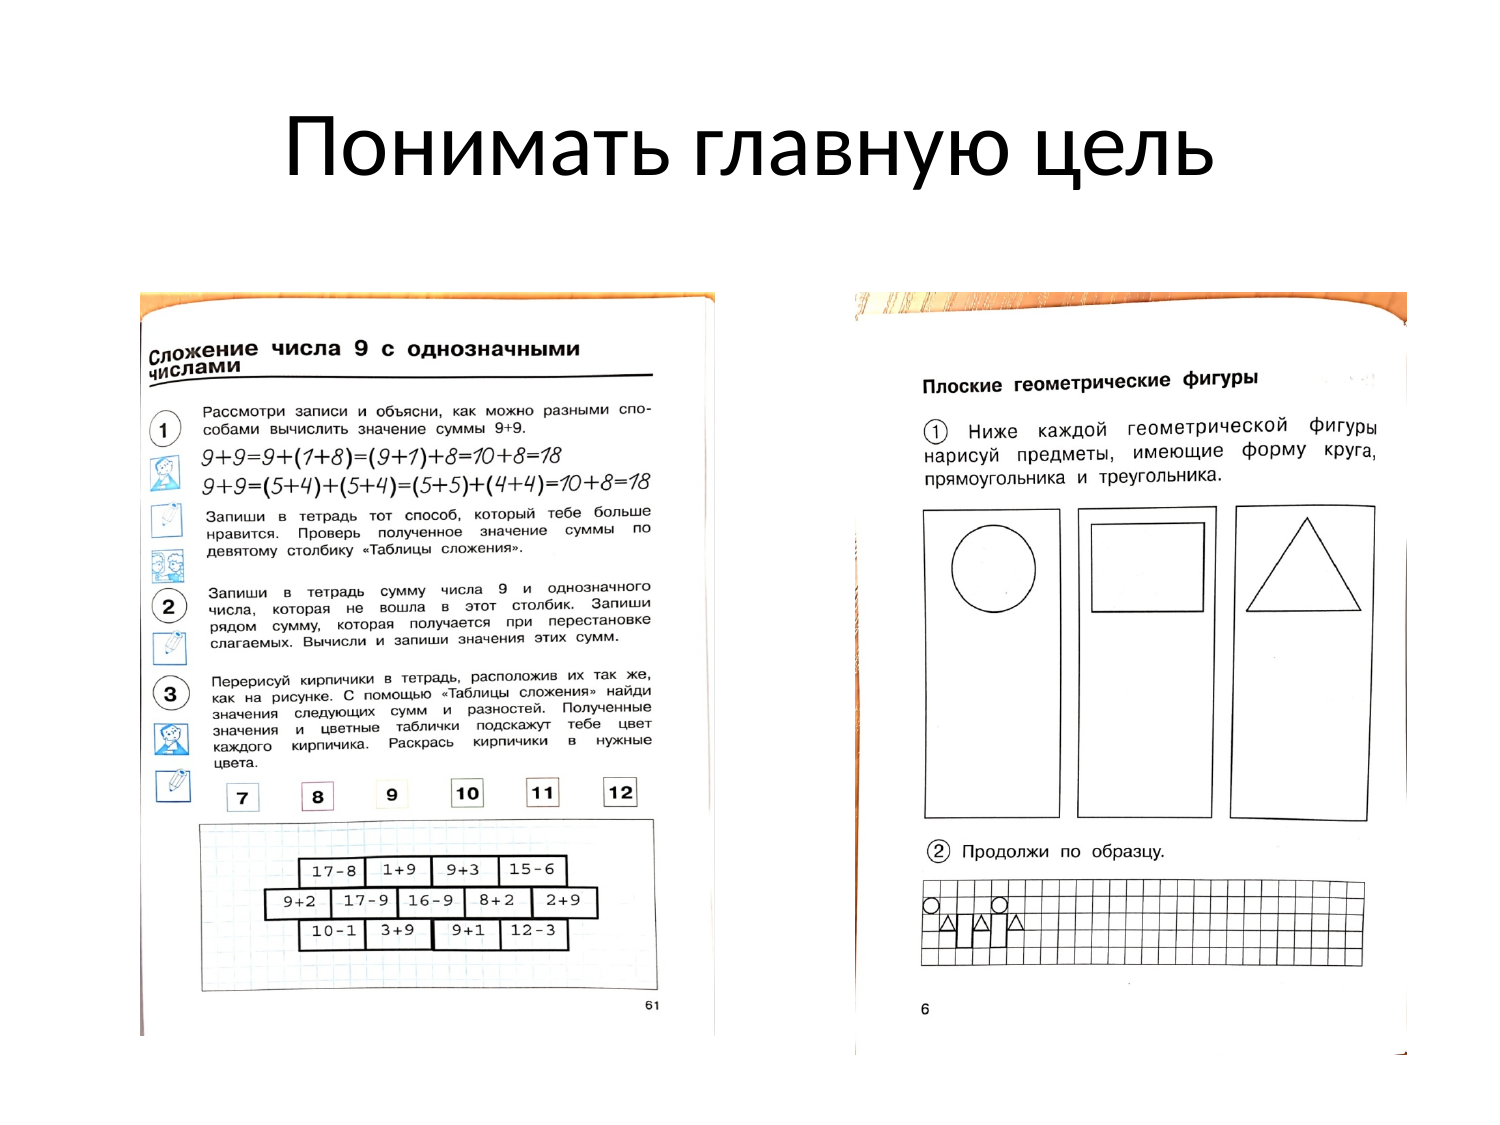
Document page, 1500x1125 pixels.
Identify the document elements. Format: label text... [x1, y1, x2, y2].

title Понимать главную цель [75, 45, 1425, 233]
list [140, 292, 716, 1036]
picture [855, 292, 1407, 1055]
